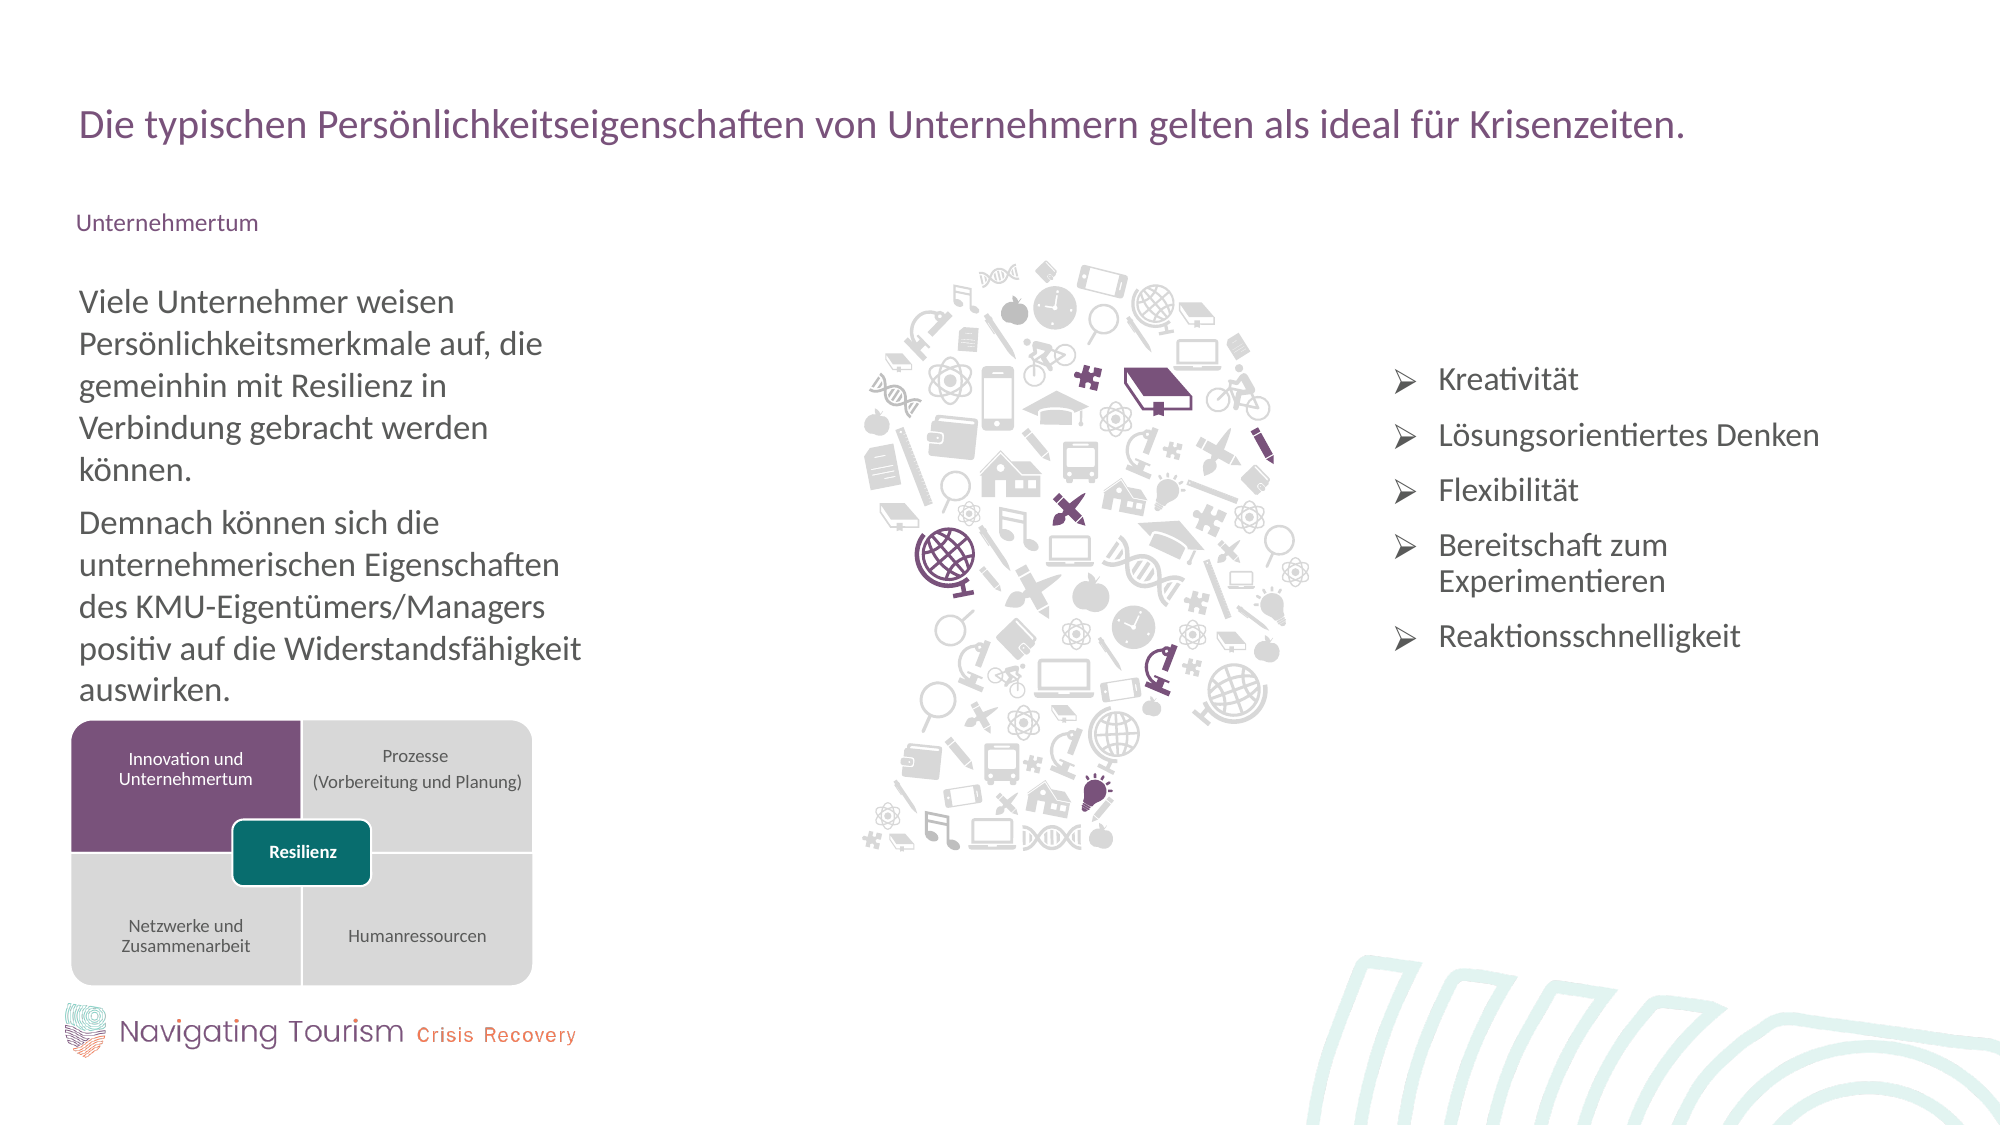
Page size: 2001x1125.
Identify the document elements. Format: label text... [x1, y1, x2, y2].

picture [65, 999, 111, 1061]
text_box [851, 260, 1319, 852]
list Viele Unternehmer weisen Persönlichkeitsmerkmale auf, die gemeinhin mit Resilienz in Verbindung gebracht werden können. Demnach können sich die unternehmerischen Eigenschaften des KMU-Eigentümers/Managers positiv auf die Widerstandsfähigkeit auswirken. [63, 268, 611, 720]
list Unternehmertum [60, 202, 1946, 245]
list Die typischen Persönlichkeitseigenschaften von Unternehmern gelten als ideal für Krisenzeiten. [63, 94, 1946, 191]
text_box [70, 719, 534, 987]
picture [1298, 955, 2000, 1125]
picture [112, 1005, 577, 1056]
list Kreativität Lösungsorientiertes Denken Flexibilität Bereitschaft zum Experimentieren Reaktionsschnelligkeit [1378, 354, 1902, 664]
